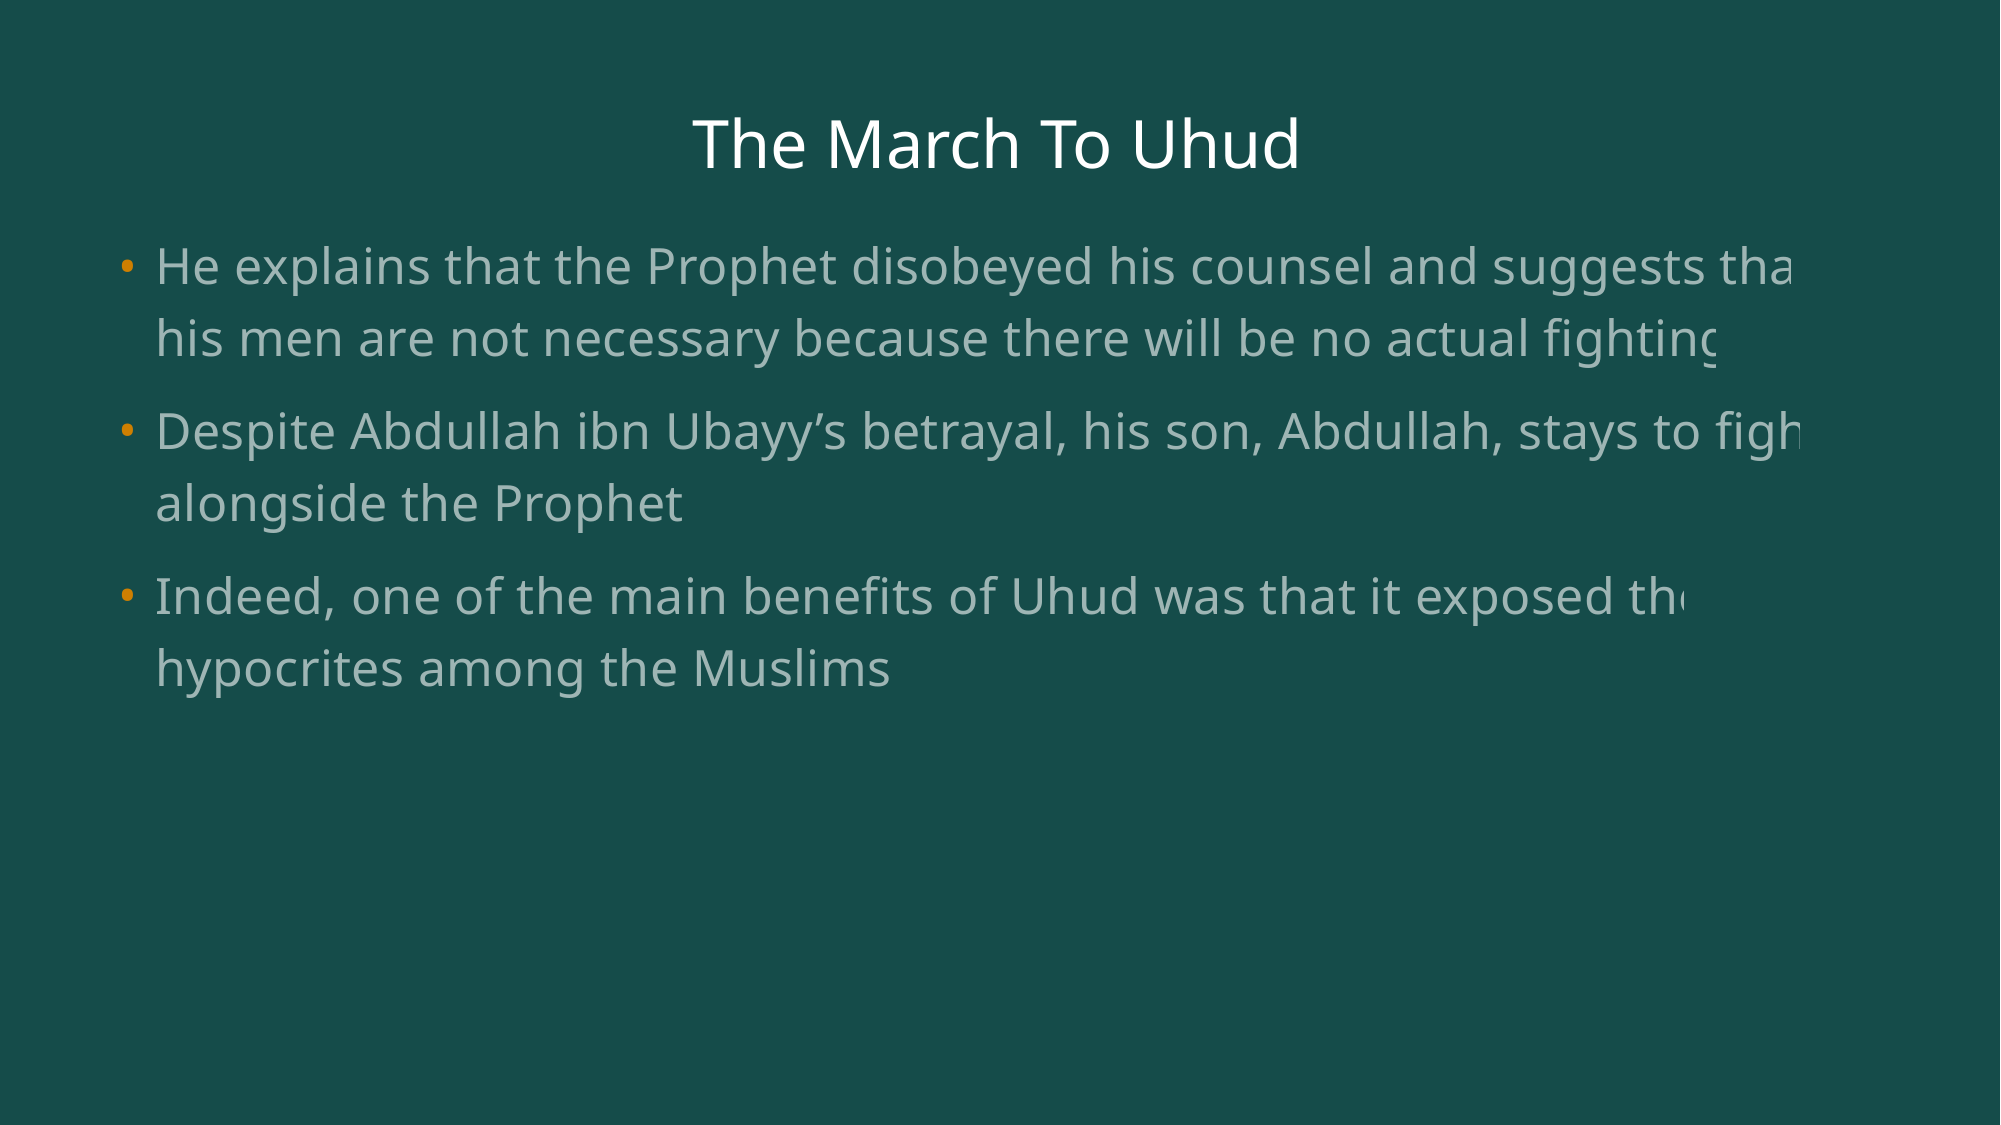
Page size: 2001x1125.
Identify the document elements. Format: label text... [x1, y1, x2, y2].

list He explains that the Prophet disobeyed his counsel and suggests that his men are not necessary because there will be no actual fighting. Despite Abdullah ibn Ubayy’s betrayal, his son, Abdullah, stays to fight alongside the Prophet. Indeed, one of the main benefits of Uhud was that it exposed the hypocrites among the Muslims. [118, 222, 1878, 947]
title The March To Uhud [118, 101, 1878, 222]
